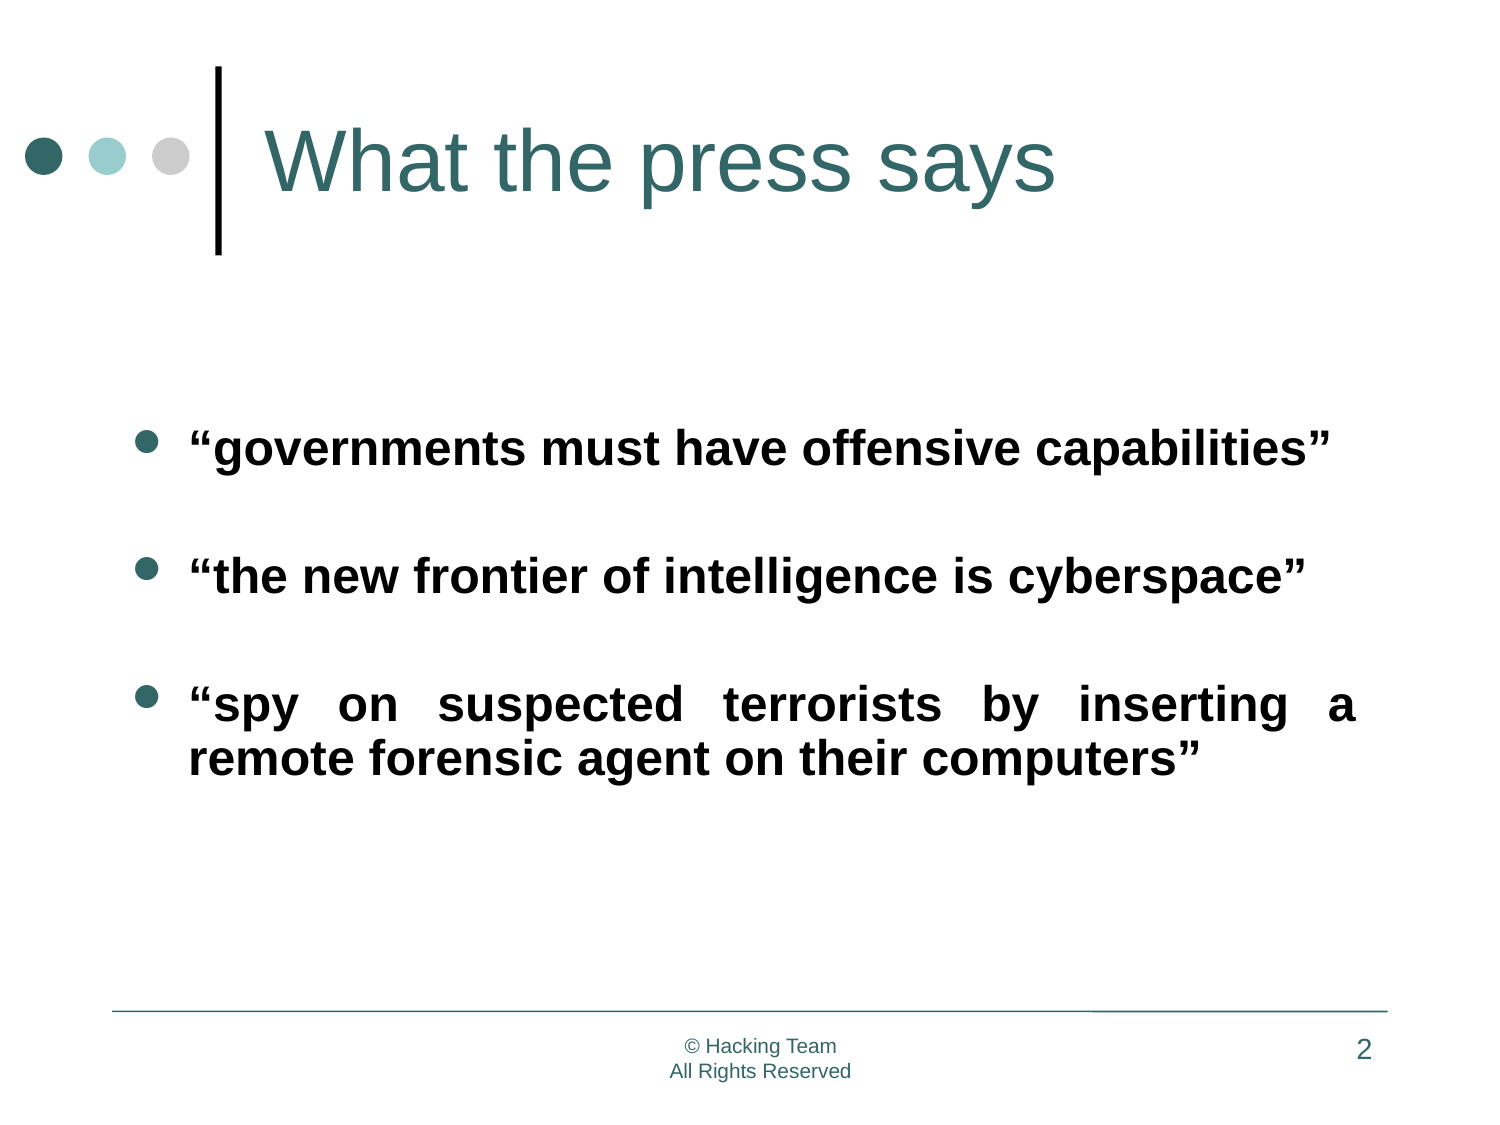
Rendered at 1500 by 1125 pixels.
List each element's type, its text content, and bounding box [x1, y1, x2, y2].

text_box “governments must have offensive capabilities” “the new frontier of intelligence is cyberspace” “spy on suspected terrorists by inserting a remote forensic agent on their computers” [117, 281, 1372, 938]
slide_number 2 [1174, 1022, 1388, 1099]
text_box What the press says [249, 31, 1400, 282]
footer © Hacking Team All Rights Reserved [522, 1024, 999, 1101]
